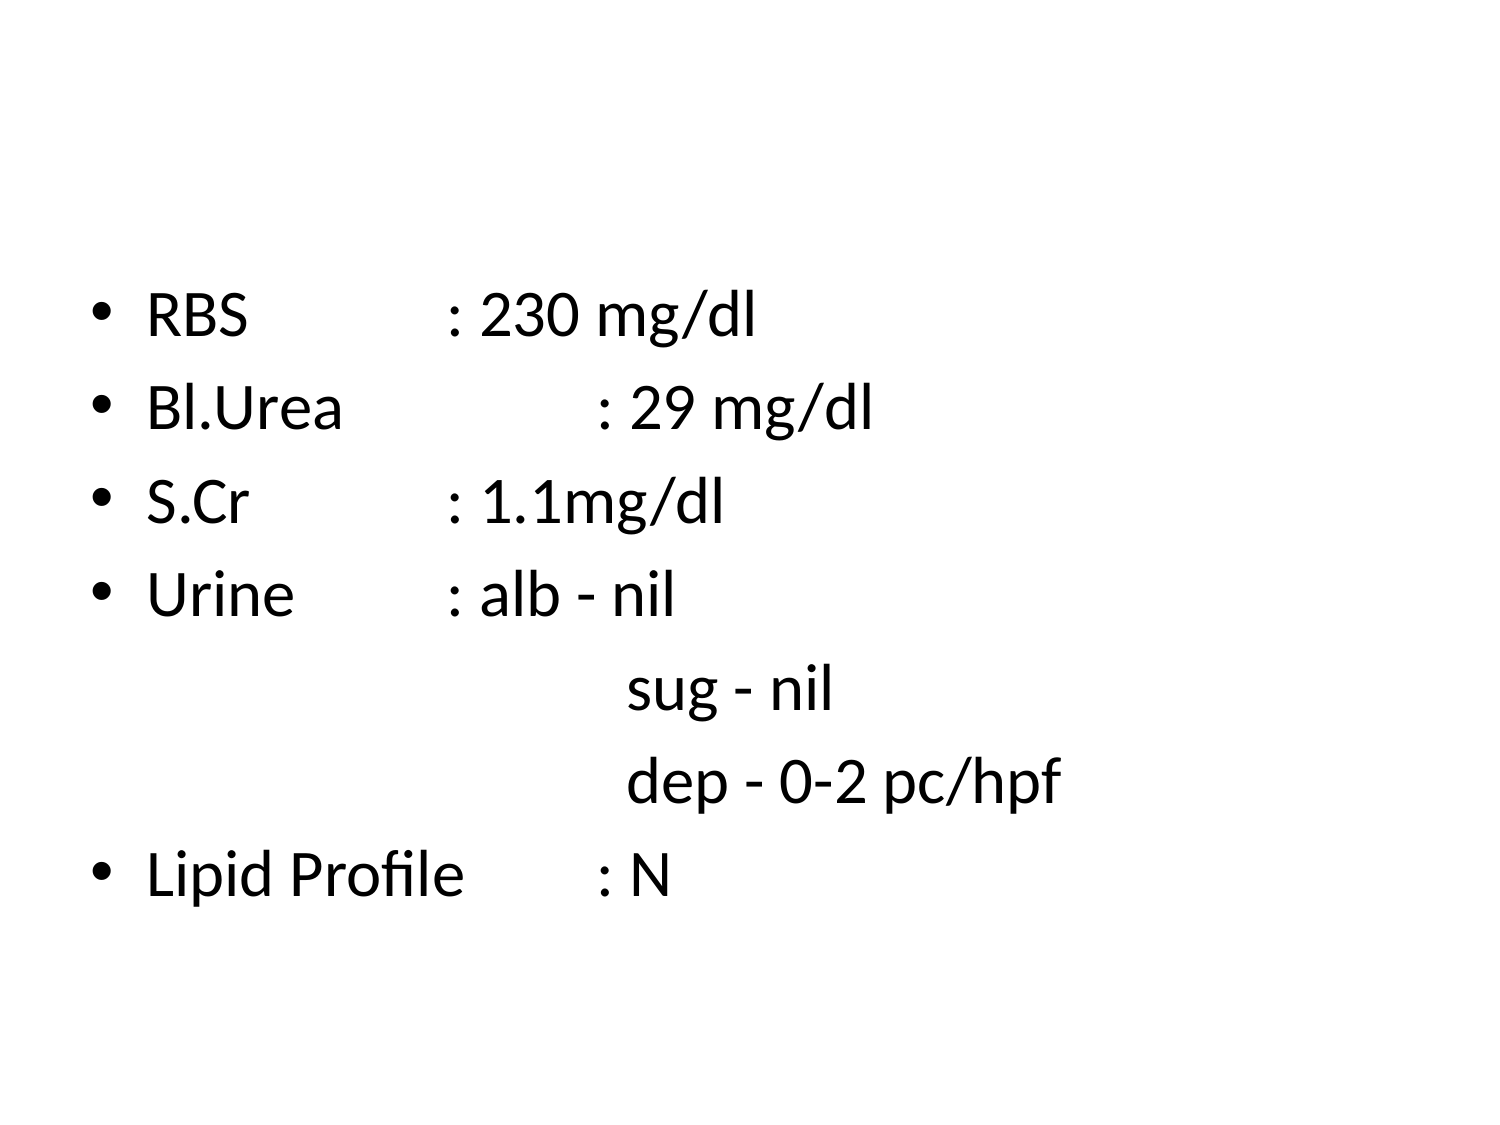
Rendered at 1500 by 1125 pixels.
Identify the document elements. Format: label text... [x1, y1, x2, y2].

list RBS : 230 mg/dl Bl.Urea : 29 mg/dl S.Cr : 1.1mg/dl Urine : alb - nil sug - nil dep - 0-2 pc/hpf Lipid Profile : N [75, 262, 1425, 1005]
